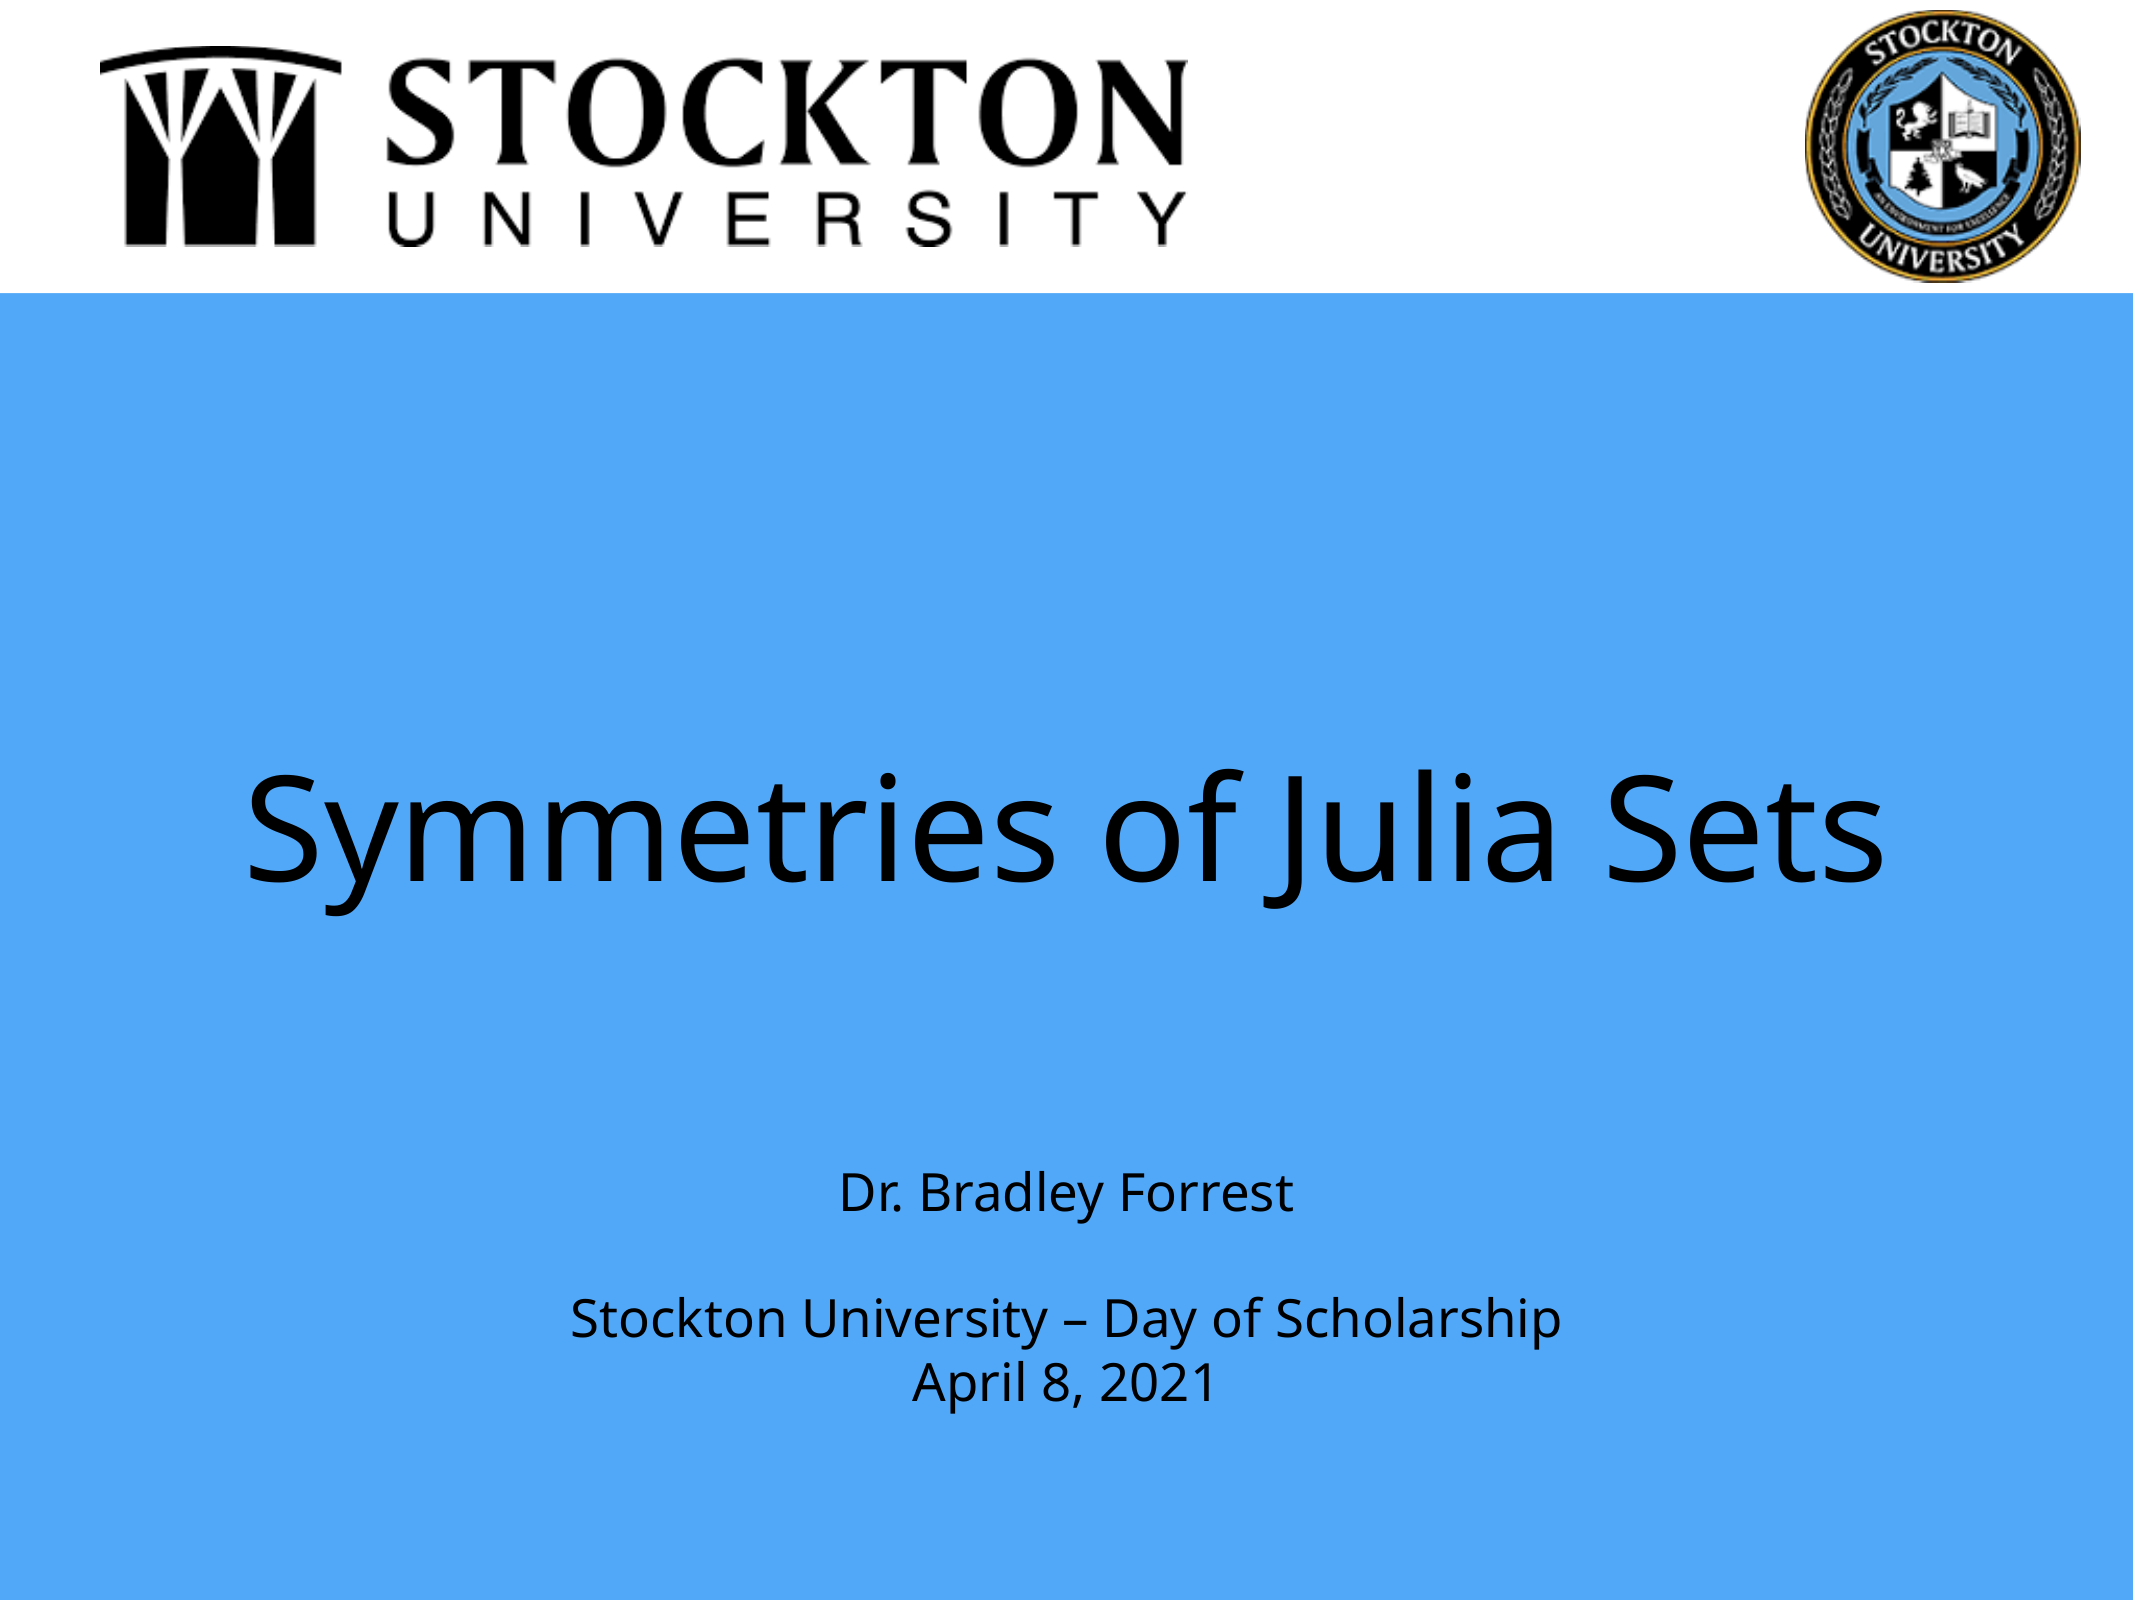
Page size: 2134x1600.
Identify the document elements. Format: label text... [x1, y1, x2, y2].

title Symmetries of Julia Sets [207, 551, 1926, 1095]
picture [99, 46, 1188, 247]
picture [1805, 9, 2082, 284]
text_box [0, 0, 2134, 294]
subtitle Dr. Bradley Forrest Stockton University – Day of Scholarship April 8, 2021 [207, 1149, 1926, 1424]
